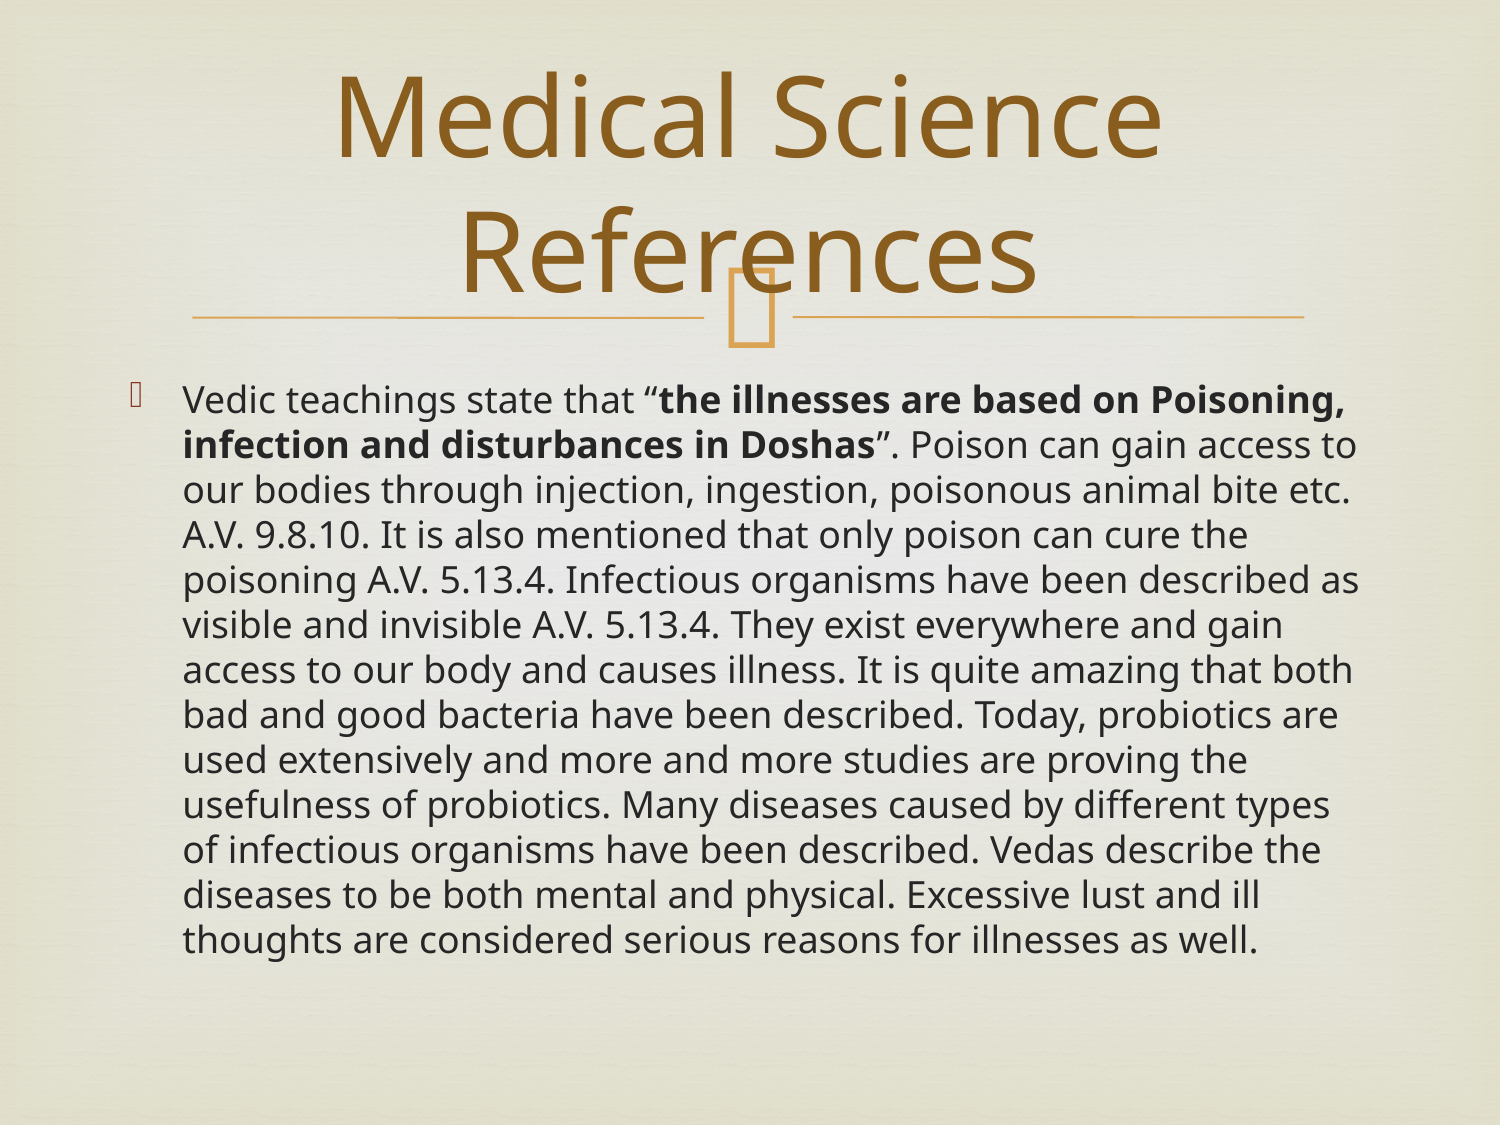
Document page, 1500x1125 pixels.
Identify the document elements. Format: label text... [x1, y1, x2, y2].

title Medical Science References [112, 93, 1386, 267]
list Vedic teachings state that “the illnesses are based on Poisoning, infection and disturbances in Doshas”. Poison can gain access to our bodies through injection, ingestion, poisonous animal bite etc. A.V. 9.8.10. It is also mentioned that only poison can cure the poisoning A.V. 5.13.4. Infectious organisms have been described as visible and invisible A.V. 5.13.4. They exist everywhere and gain access to our body and causes illness. It is quite amazing that both bad and good bacteria have been described. Today, probiotics are used extensively and more and more studies are proving the usefulness of probiotics. Many diseases caused by different types of infectious organisms have been described. Vedas describe the diseases to be both mental and physical. Excessive lust and ill thoughts are considered serious reasons for illnesses as well. [114, 368, 1386, 1005]
